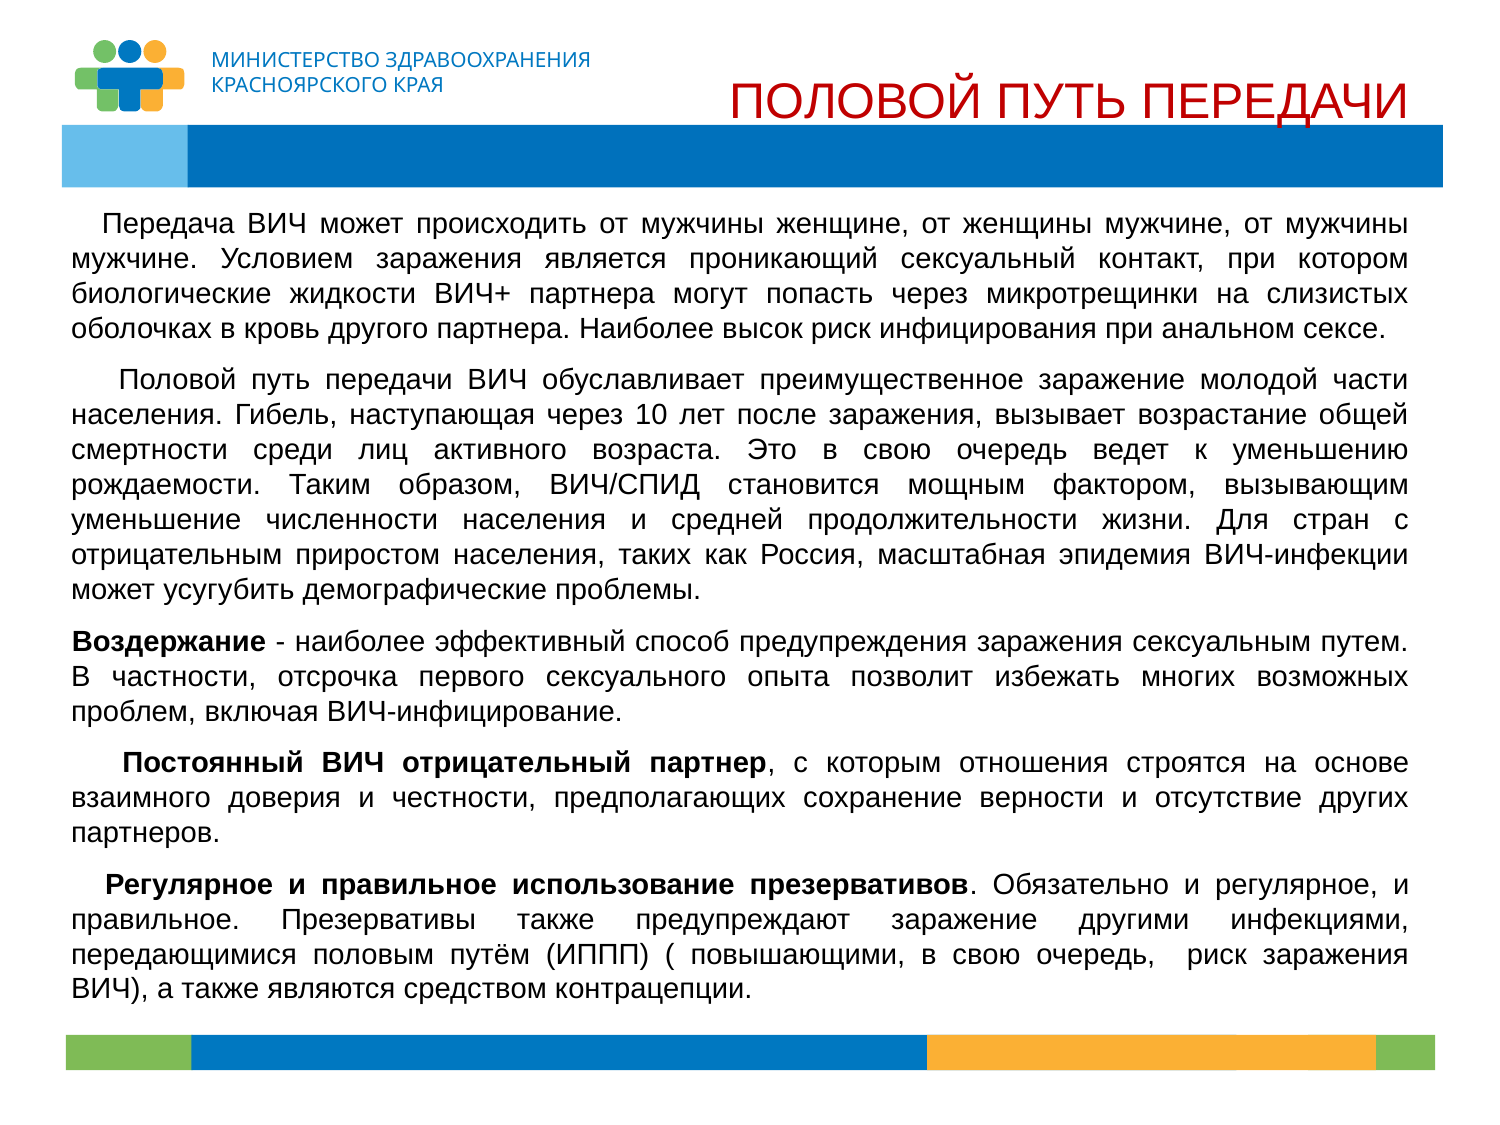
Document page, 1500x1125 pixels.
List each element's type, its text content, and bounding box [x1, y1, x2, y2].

title ПОЛОВОЙ ПУТЬ ПЕРЕДАЧИ [53, 0, 1425, 196]
list Передача ВИЧ может происходить от мужчины женщине, от женщины мужчине, от мужчины мужчине. Условием заражения является проникающий сексуальный контакт, при котором биологические жидкости ВИЧ+ партнера могут попасть через микротрещинки на слизистых оболочках в кровь другого партнера. Наиболее высок риск инфицирования при анальном сексе. Половой путь передачи ВИЧ обуславливает преимущественное заражение молодой части населения. Гибель, наступающая через 10 лет после заражения, вызывает возрастание общей смертности среди лиц активного возраста. Это в свою очередь ведет к уменьшению рождаемости. Таким образом, ВИЧ/СПИД становится мощным фактором, вызывающим уменьшение численности населения и средней продолжительности жизни. Для стран с отрицательным приростом населения, таких как Россия, масштабная эпидемия ВИЧ-инфекции может усугубить демографические проблемы. Воздержание - наиболее эффективный способ предупреждения заражения сексуальным путем. В частности, отсрочка первого сексуального опыта позволит избежать многих возможных проблем, включая ВИЧ-инфицирование. Постоянный ВИЧ отрицательный партнер, с которым отношения строятся на основе взаимного доверия и честности, предполагающих сохранение верности и отсутствие других партнеров. Регулярное и правильное использование презервативов. Обязательно и регулярное, и правильное. Презервативы также предупреждают заражение другими инфекциями, передающимися половым путём (ИППП) ( повышающими, в свою очередь, риск заражения ВИЧ), а также являются средством контрацепции. [0, 196, 1425, 1005]
